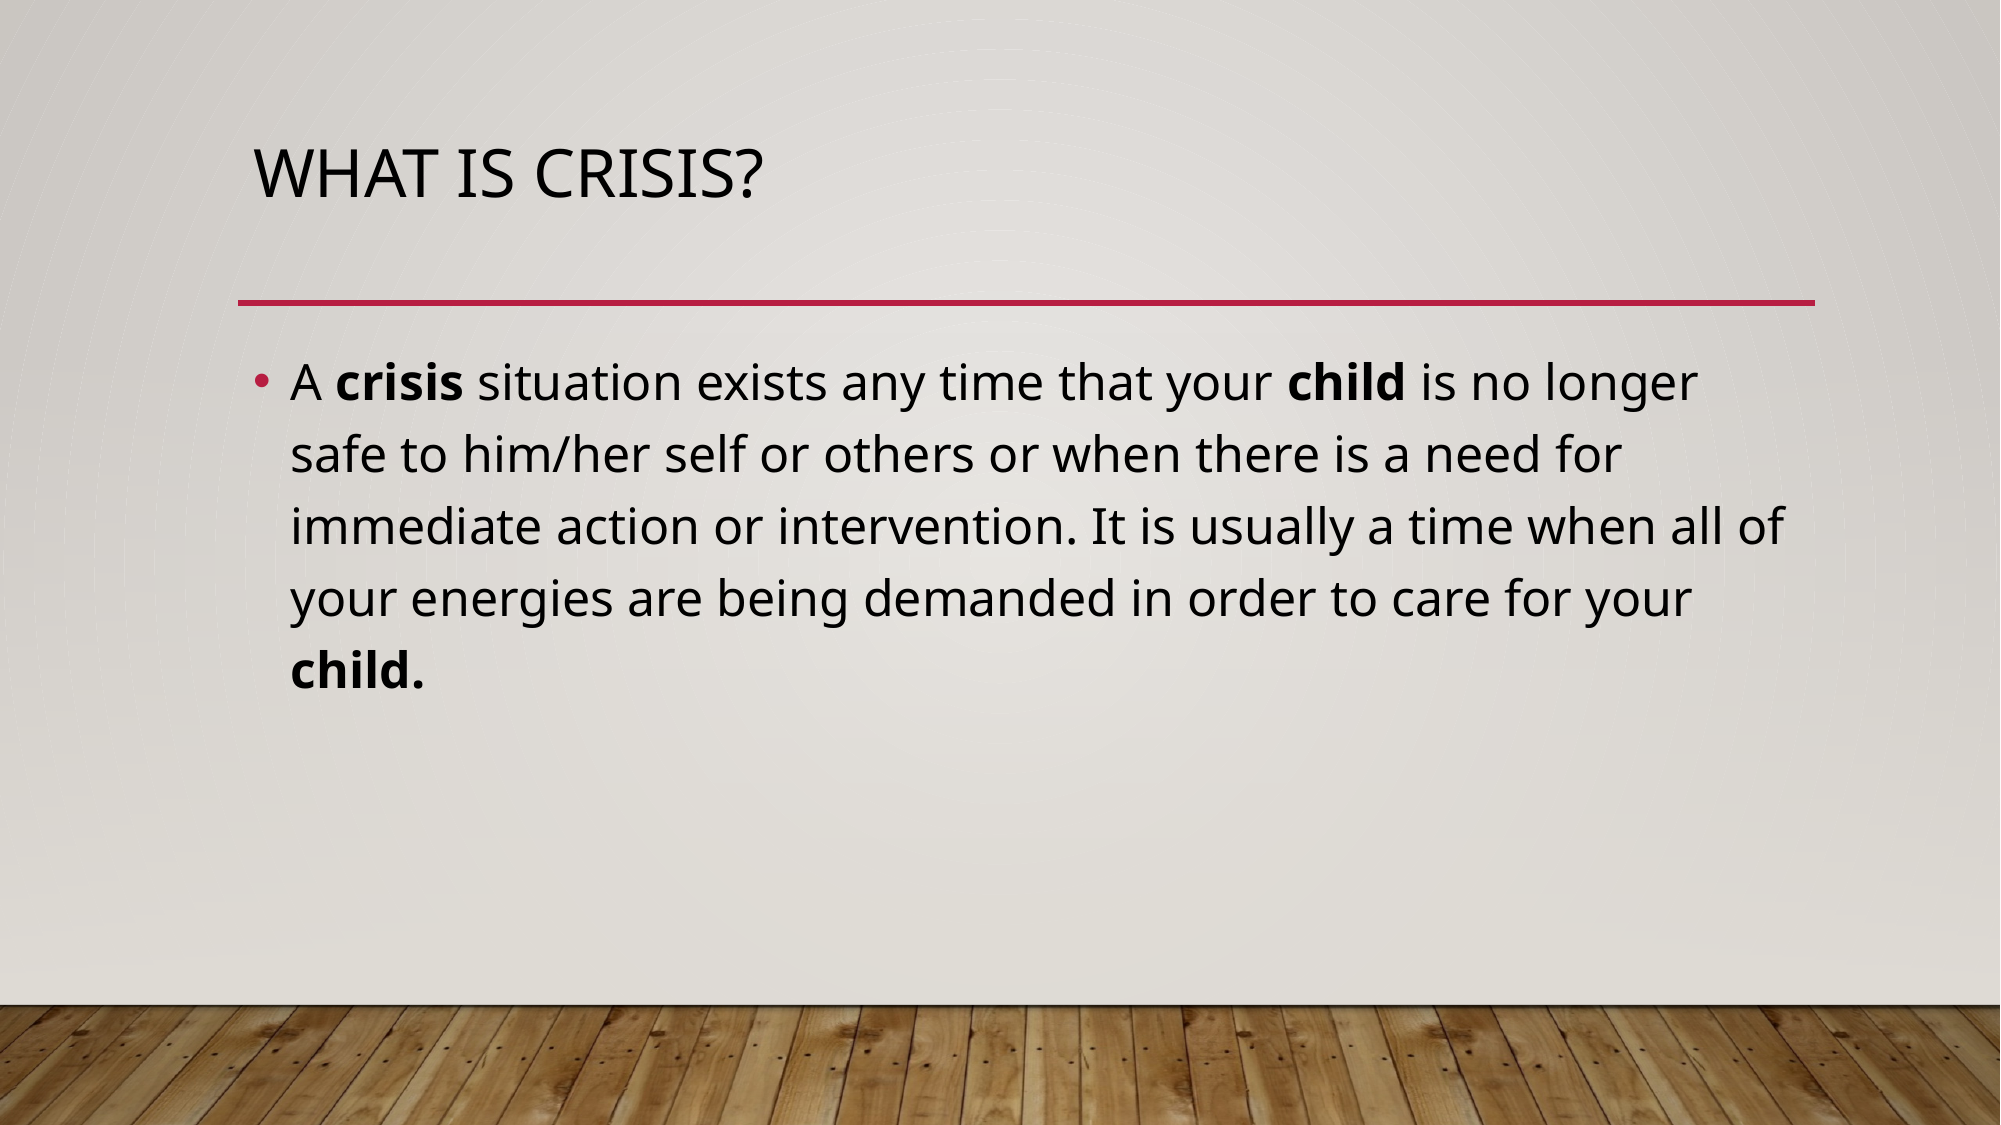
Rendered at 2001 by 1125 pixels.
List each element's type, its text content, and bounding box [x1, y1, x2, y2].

list A crisis situation exists any time that your child is no longer safe to him/her self or others or when there is a need for immediate action or intervention. It is usually a time when all of your energies are being demanded in order to care for your child. [238, 330, 1814, 897]
picture [0, 1005, 2000, 1125]
title What is crisis? [238, 131, 1814, 305]
